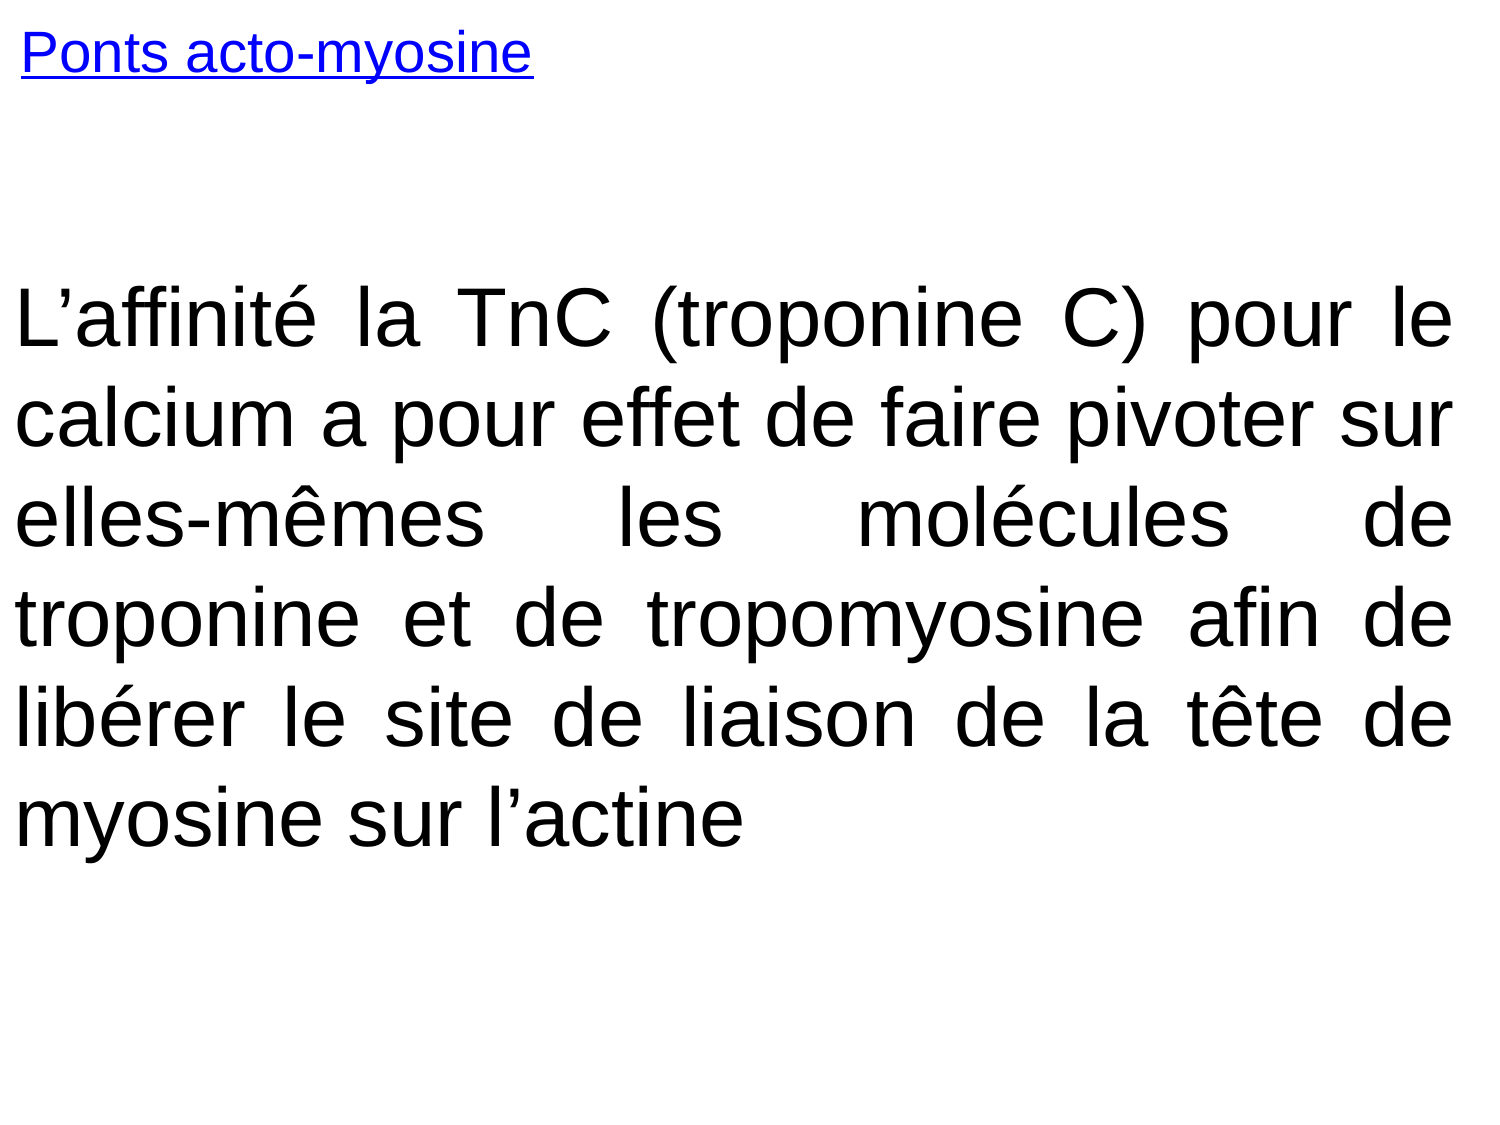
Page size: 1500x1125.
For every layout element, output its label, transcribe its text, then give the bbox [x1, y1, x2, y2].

text_box Ponts acto-myosine [5, 7, 939, 92]
text_box L’affinité la TnC (troponine C) pour le calcium a pour effet de faire pivoter sur elles-mêmes les molécules de troponine et de tropomyosine afin de libérer le site de liaison de la tête de myosine sur l’actine [0, 255, 1471, 871]
